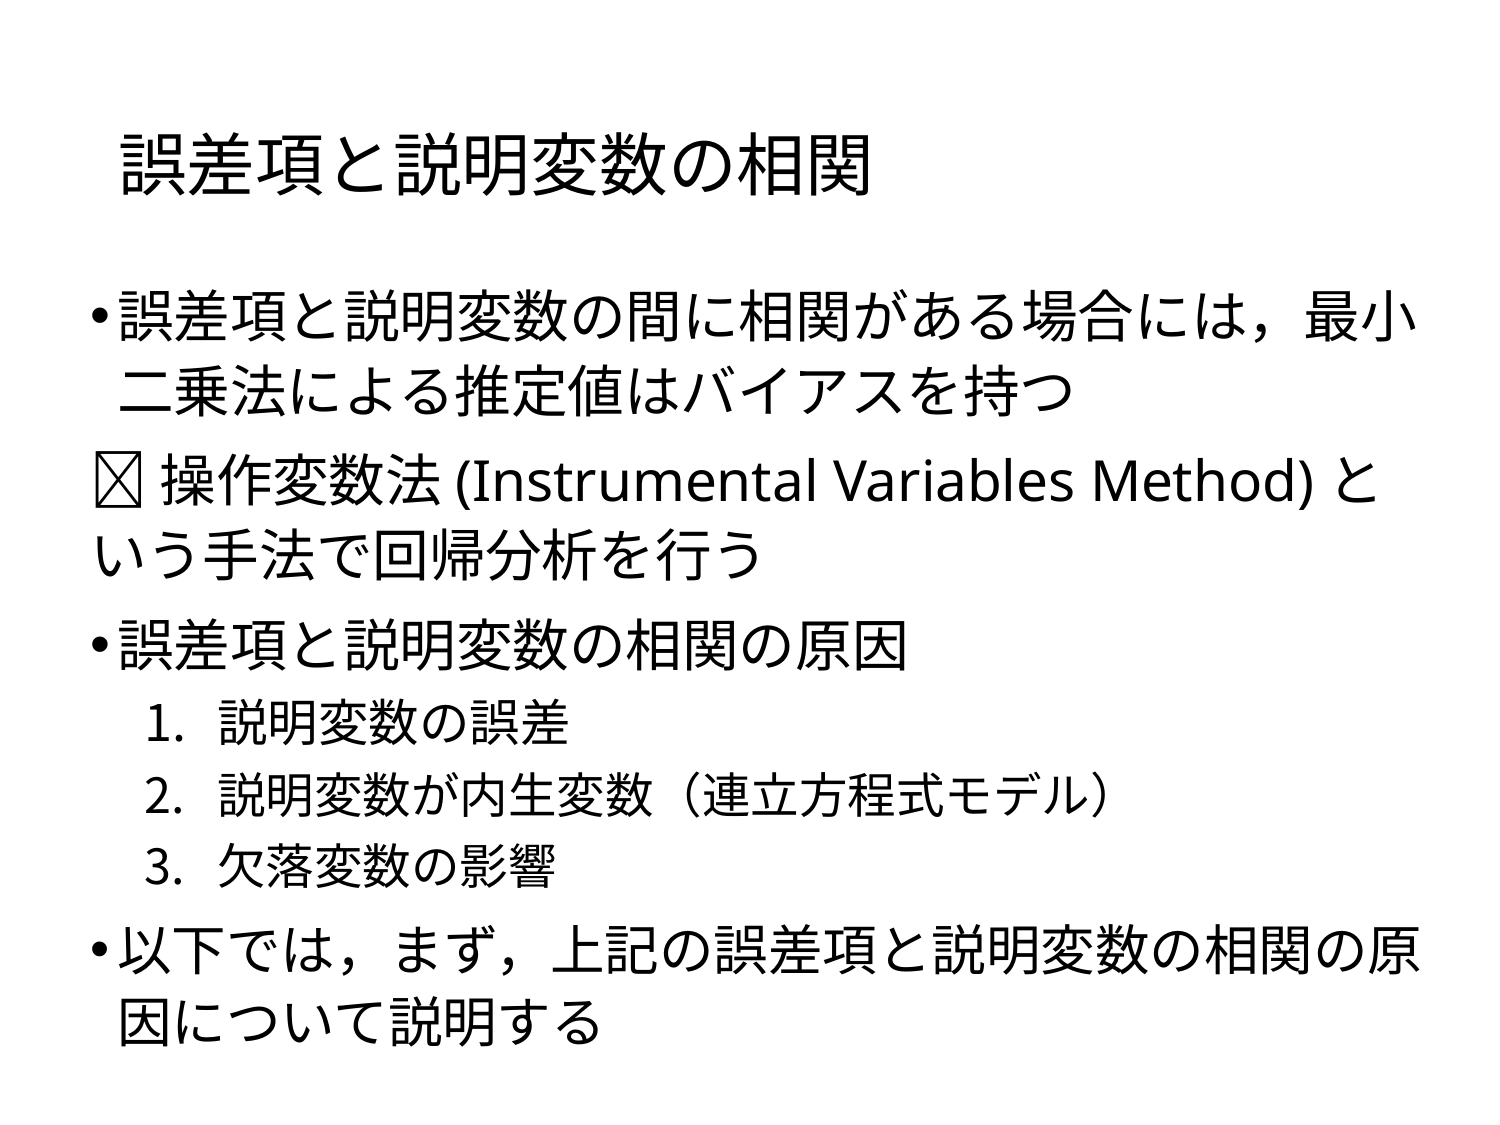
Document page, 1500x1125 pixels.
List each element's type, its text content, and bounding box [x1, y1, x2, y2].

list 誤差項と説明変数の間に相関がある場合には，最小二乗法による推定値はバイアスを持つ 操作変数法(Instrumental Variables Method)という手法で回帰分析を行う 誤差項と説明変数の相関の原因 説明変数の誤差 説明変数が内生変数（連立方程式モデル） 欠落変数の影響 以下では，まず，上記の誤差項と説明変数の相関の原因について説明する [75, 267, 1447, 1066]
title 誤差項と説明変数の相関 [103, 59, 1397, 267]
